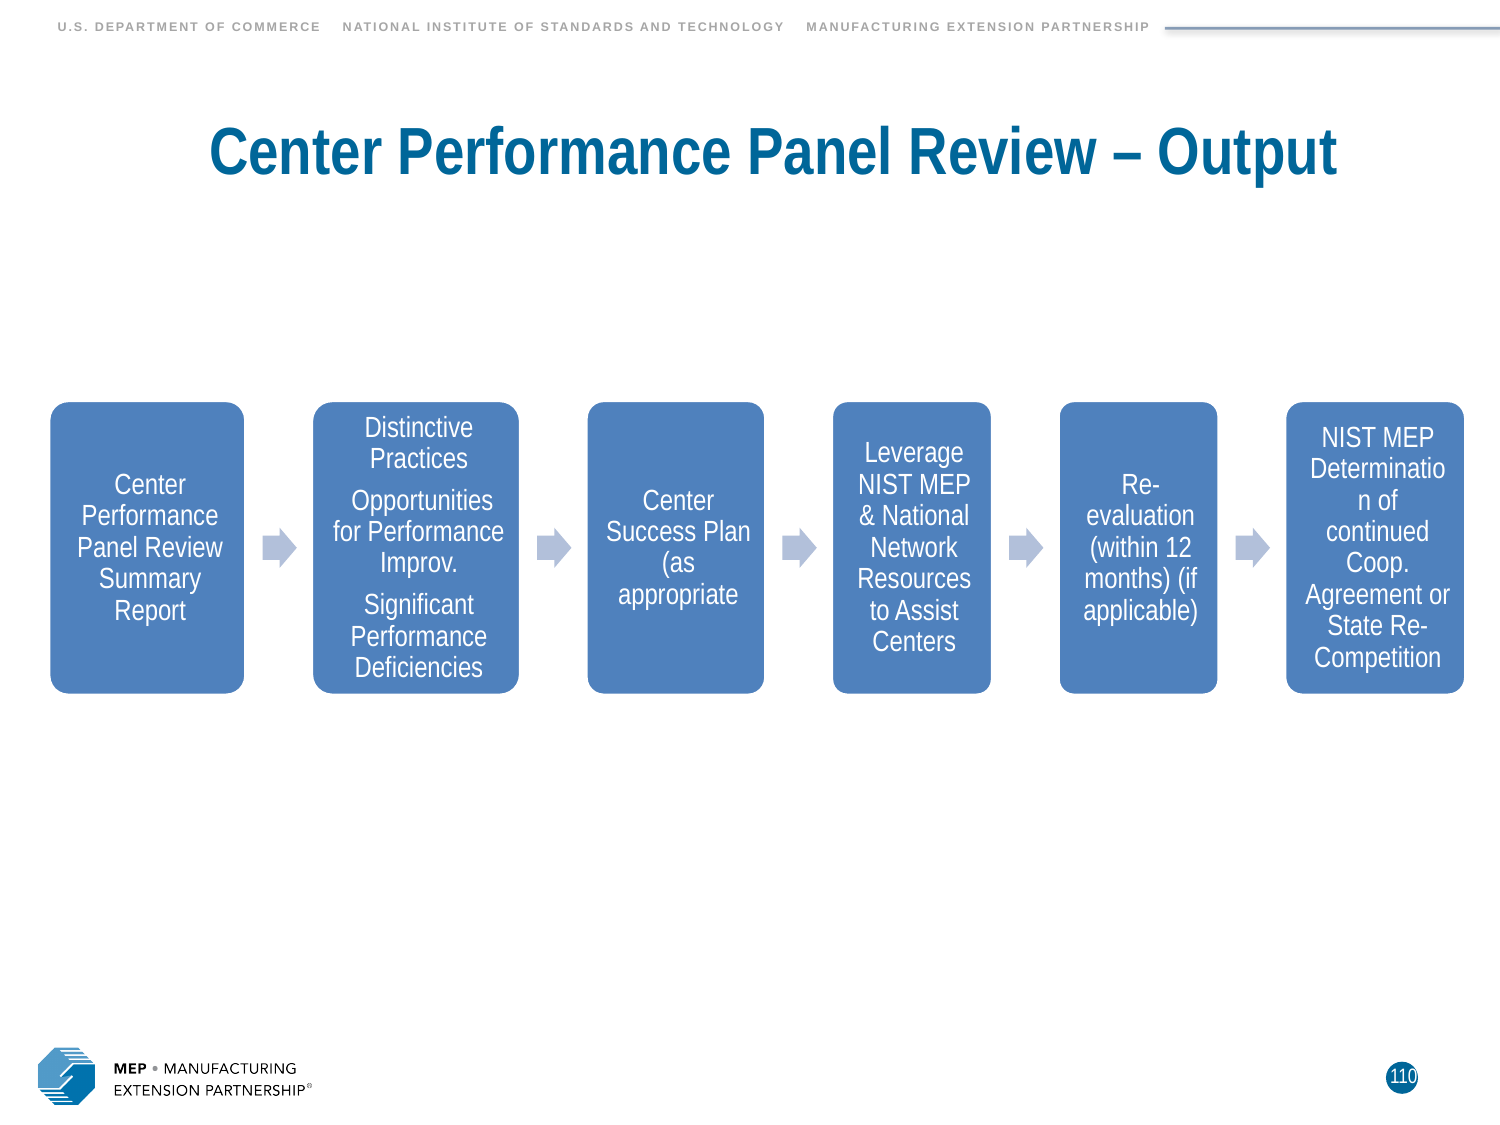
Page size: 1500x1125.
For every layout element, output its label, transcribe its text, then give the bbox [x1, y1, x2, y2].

title Center Performance Panel Review – Output [75, 100, 1489, 216]
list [47, 356, 1468, 740]
slide_number 110 [1366, 1055, 1442, 1116]
picture [19, 1023, 328, 1121]
